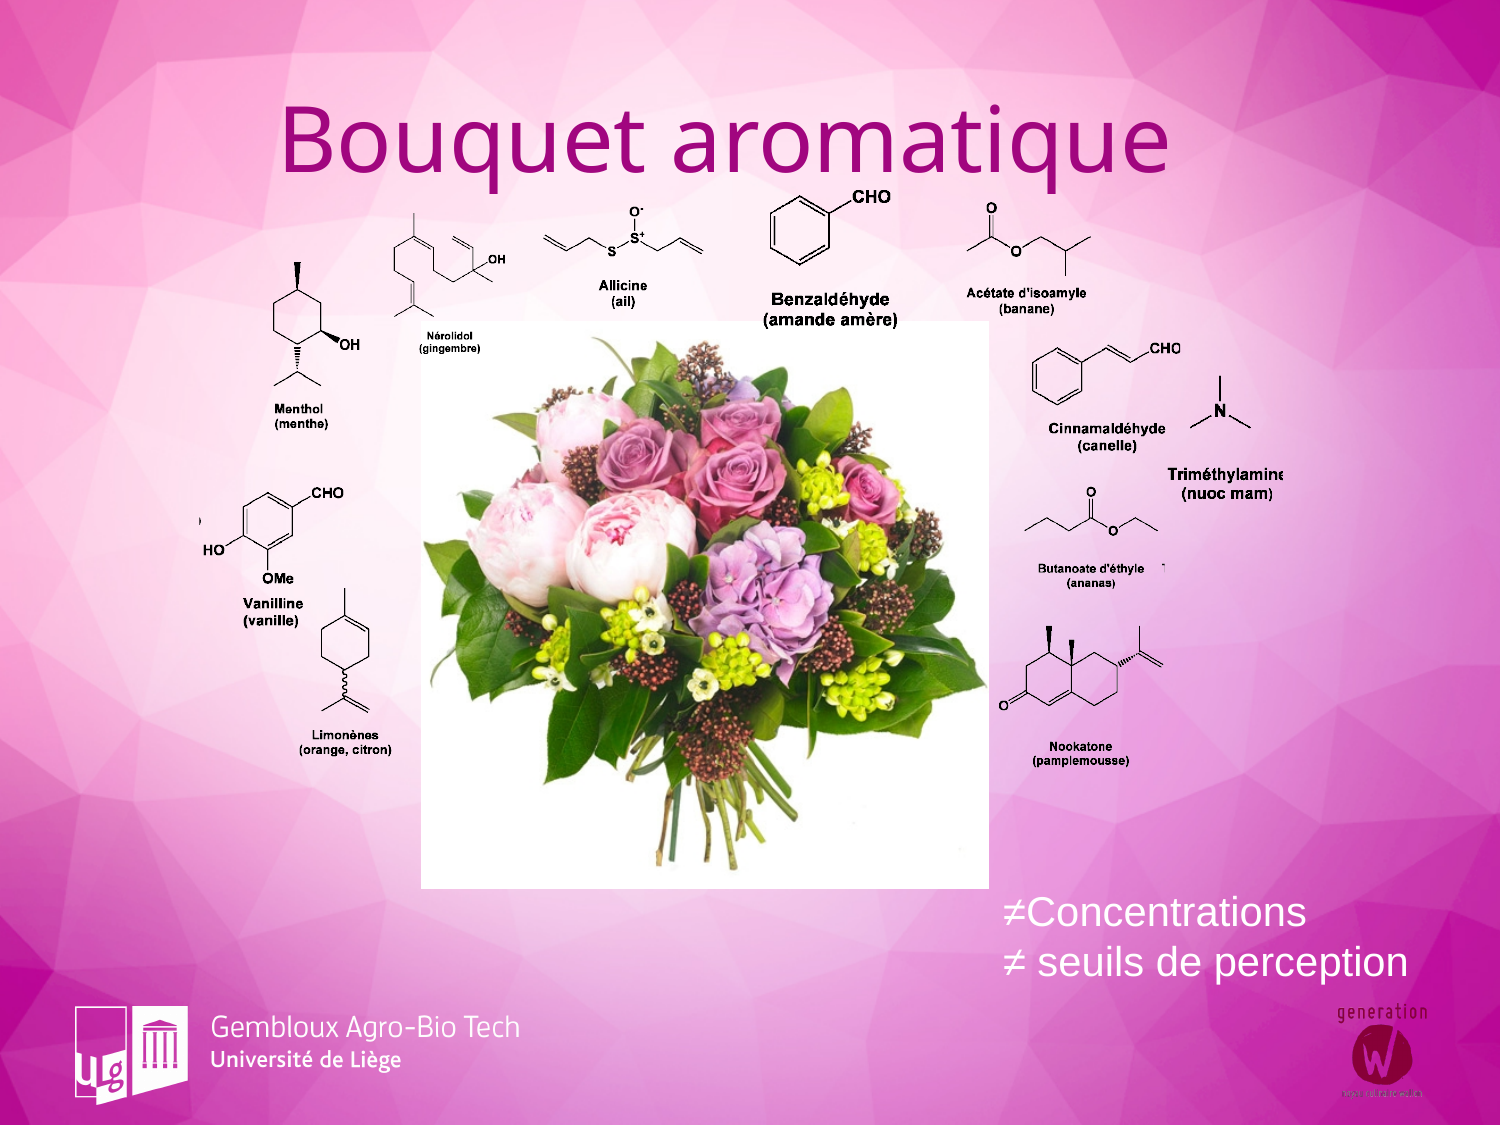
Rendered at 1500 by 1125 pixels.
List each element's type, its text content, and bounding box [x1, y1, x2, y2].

text_box ≠Concentrations ≠ seuils de perception [988, 877, 1472, 993]
picture [0, 0, 1500, 1125]
text_box Bouquet aromatique [50, 72, 1401, 180]
